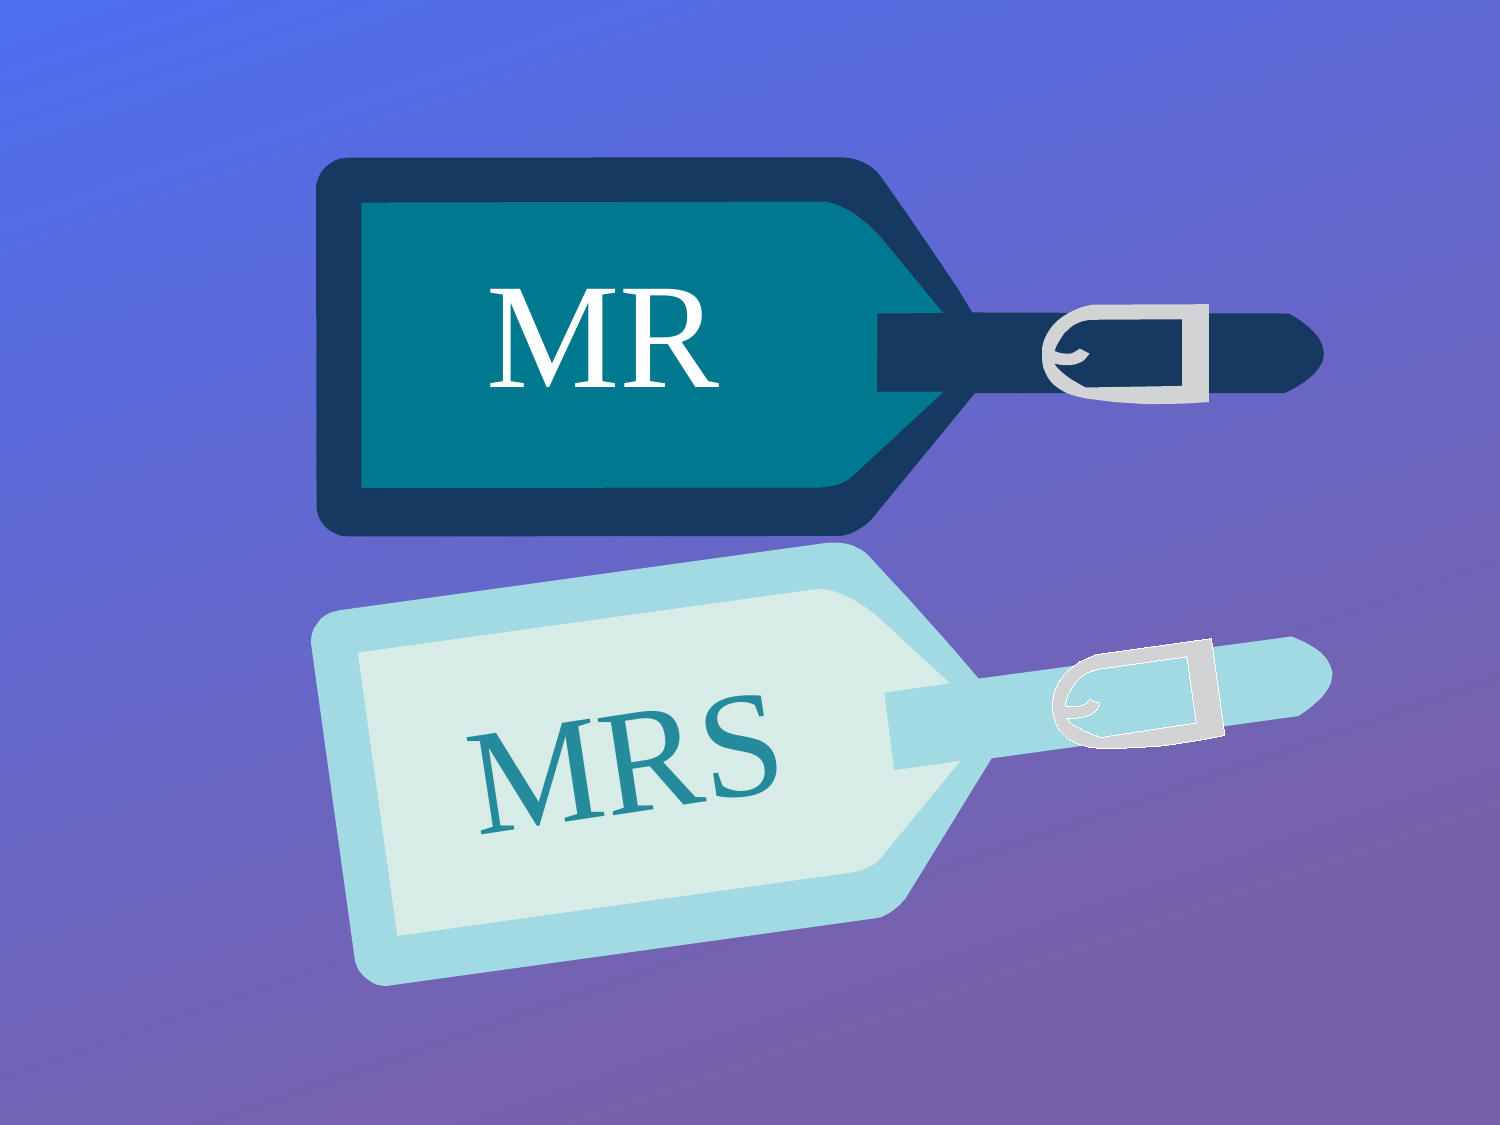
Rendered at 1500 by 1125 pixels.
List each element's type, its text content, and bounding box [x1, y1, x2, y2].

text_box [1066, 638, 1225, 749]
text_box [1213, 636, 1333, 727]
text_box MRS [438, 589, 1082, 876]
text_box [316, 157, 948, 537]
text_box [1093, 320, 1182, 387]
text_box [1209, 313, 1324, 394]
text_box MR [471, 230, 1093, 426]
text_box [310, 542, 967, 986]
text_box [0, 0, 1500, 1125]
text_box [361, 201, 907, 489]
text_box [1069, 658, 1196, 737]
text_box [1093, 304, 1209, 405]
text_box [1065, 665, 1073, 671]
text_box [357, 589, 924, 936]
